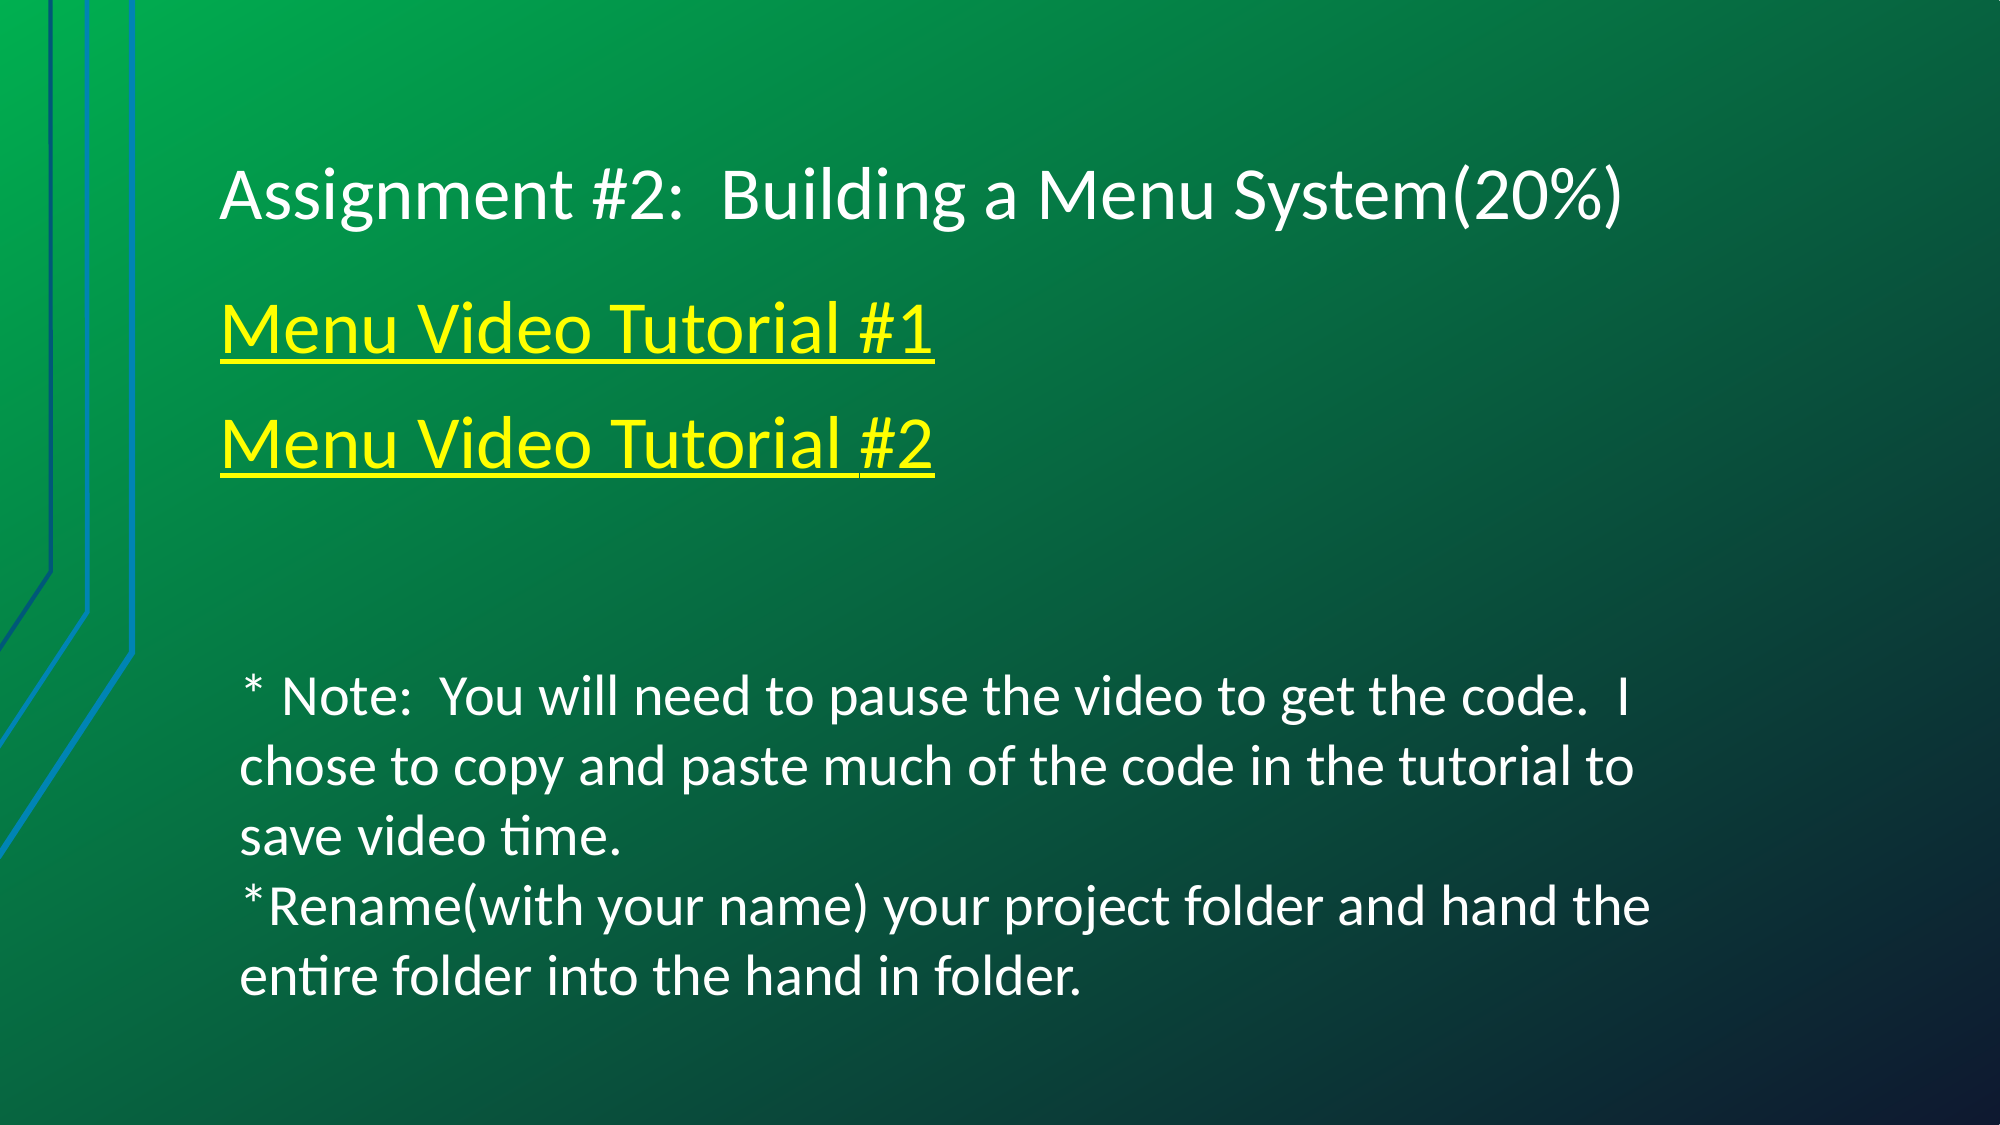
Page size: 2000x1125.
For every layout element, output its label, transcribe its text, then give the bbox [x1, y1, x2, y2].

title Assignment #2: Building a Menu System(20%) [199, 45, 1900, 246]
text_box * Note: You will need to pause the video to get the code. I chose to copy and paste much of the code in the tutorial to save video time. *Rename(with your name) your project folder and hand the entire folder into the hand in folder. [224, 650, 1688, 1015]
list Menu Video Tutorial #1 Menu Video Tutorial #2 [199, 279, 1900, 1012]
